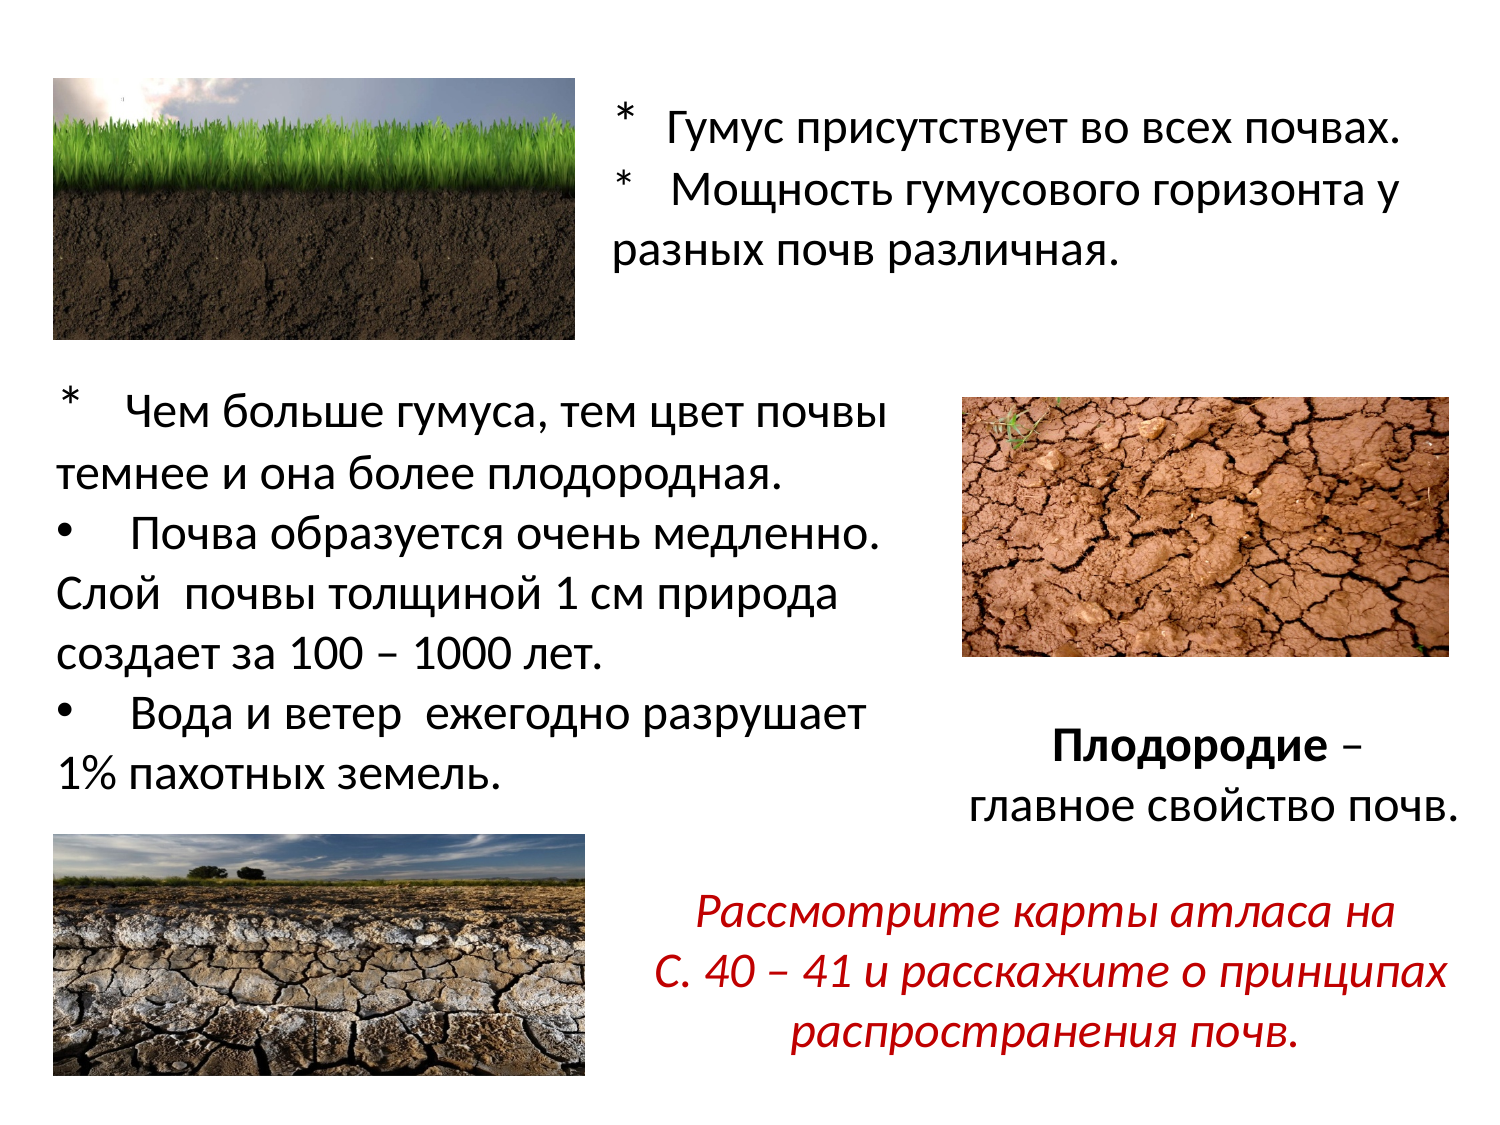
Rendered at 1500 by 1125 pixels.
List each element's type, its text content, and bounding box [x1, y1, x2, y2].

text_box * Чем больше гумуса, тем цвет почвы темнее и она более плодородная. Почва образуется очень медленно. Слой почвы толщиной 1 см природа создает за 100 – 1000 лет. Вода и ветер ежегодно разрушает 1% пахотных земель. [41, 361, 931, 807]
text_box Рассмотрите карты атласа на С. 40 – 41 и расскажите о принципах распространения почв. [631, 869, 1471, 1065]
picture [962, 396, 1449, 658]
text_box Плодородие – главное свойство почв. [950, 704, 1478, 839]
text_box * Гумус присутствует во всех почвах. * Мощность гумусового горизонта у разных почв различная. [596, 78, 1435, 283]
picture [52, 77, 576, 340]
picture [52, 833, 585, 1077]
